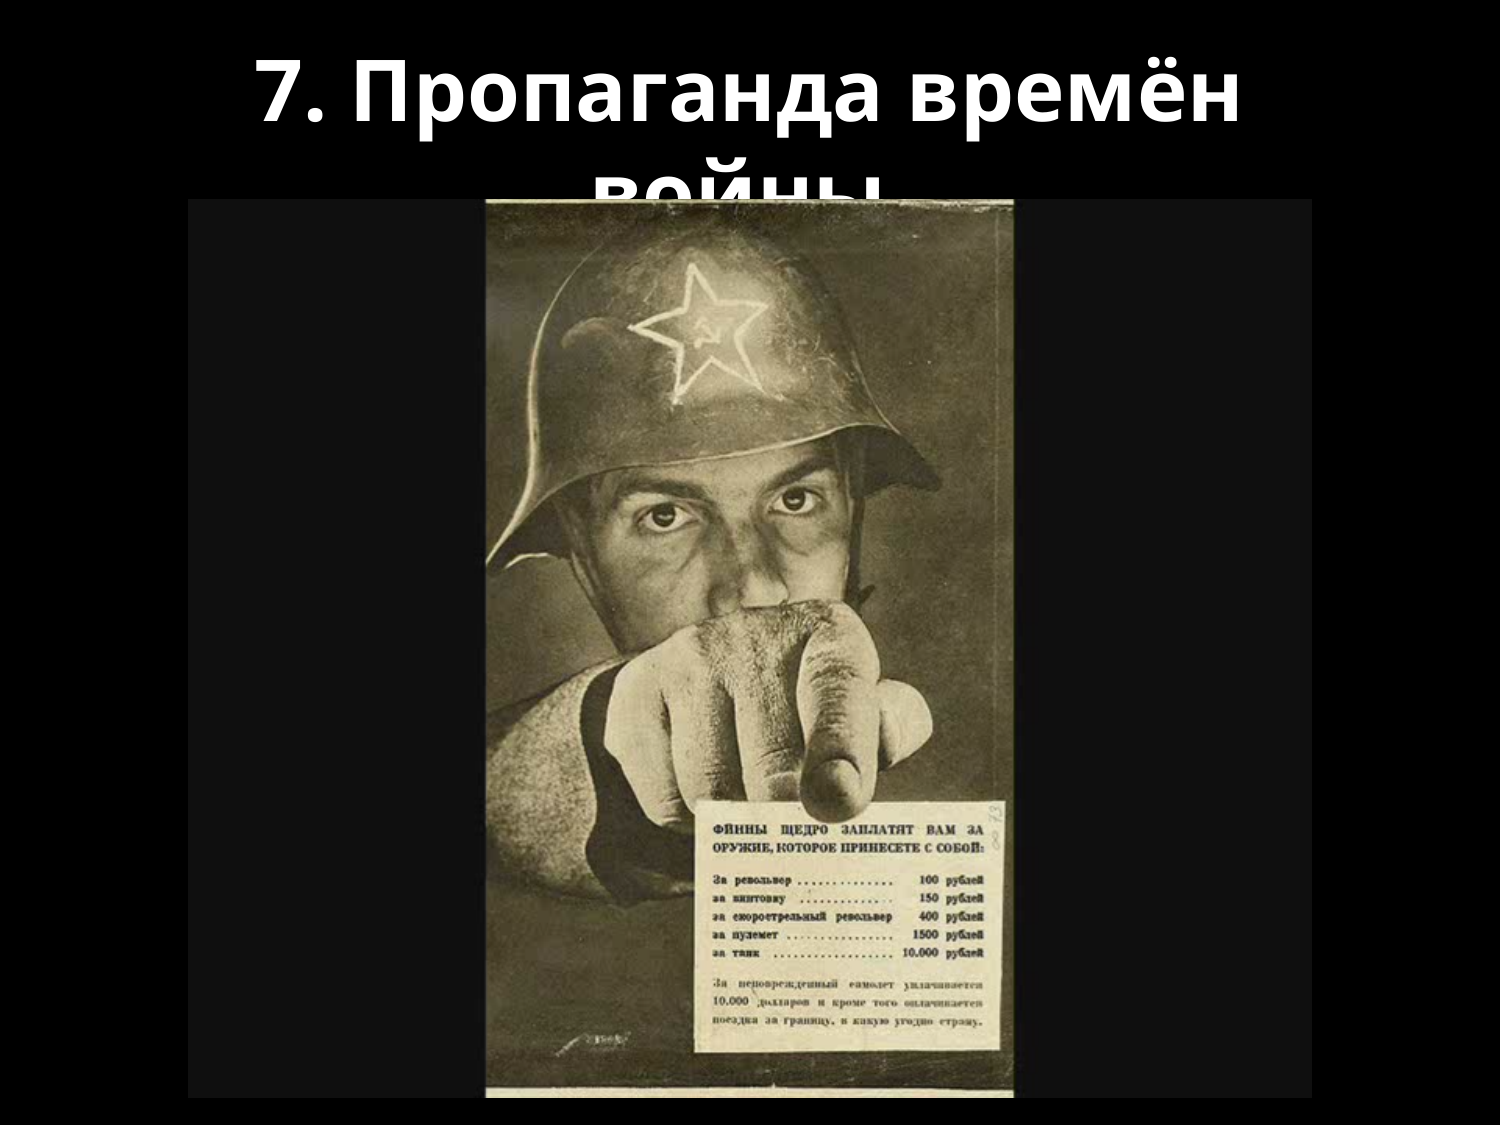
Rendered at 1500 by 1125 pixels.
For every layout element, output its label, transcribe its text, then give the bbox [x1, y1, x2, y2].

title 7. Пропаганда времён войны. [75, 45, 1425, 233]
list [187, 198, 1313, 1099]
